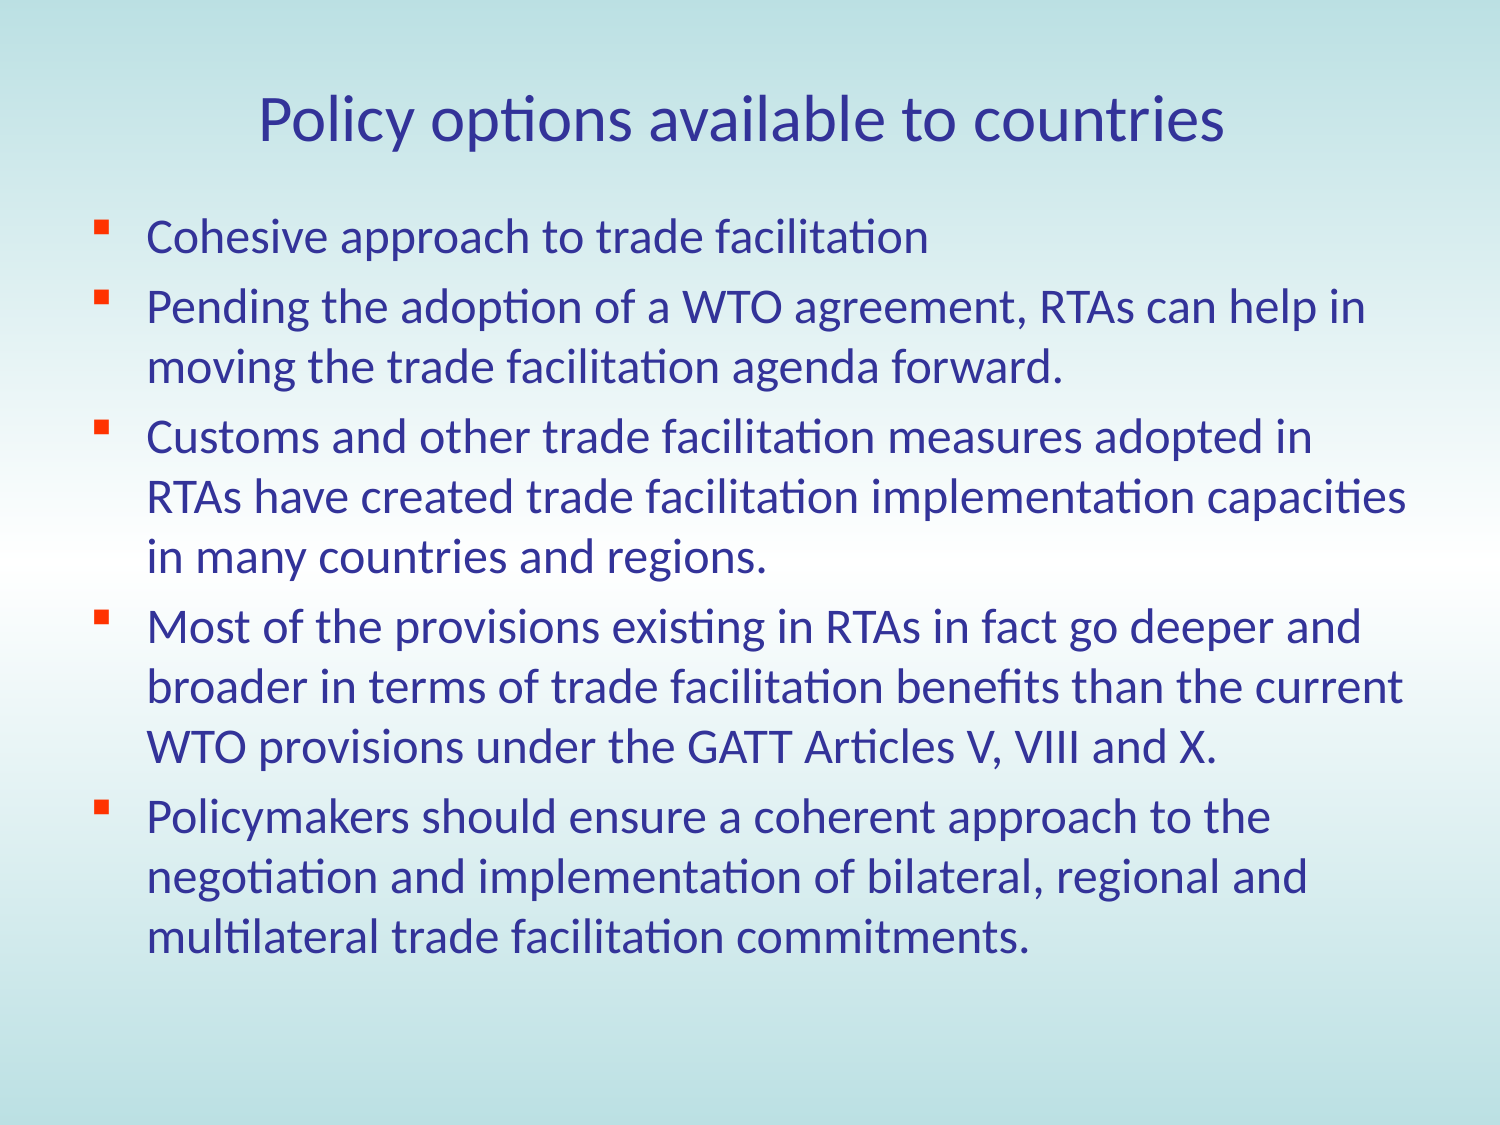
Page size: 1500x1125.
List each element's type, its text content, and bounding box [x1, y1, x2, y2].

list Cohesive approach to trade facilitation Pending the adoption of a WTO agreement, RTAs can help in moving the trade facilitation agenda forward. Customs and other trade facilitation measures adopted in RTAs have created trade facilitation implementation capacities in many countries and regions. Most of the provisions existing in RTAs in fact go deeper and broader in terms of trade facilitation benefits than the current WTO provisions under the GATT Articles V, VIII and X. Policymakers should ensure a coherent approach to the negotiation and implementation of bilateral, regional and multilateral trade facilitation commitments. [74, 196, 1426, 1006]
title Policy options available to countries [29, 44, 1471, 185]
